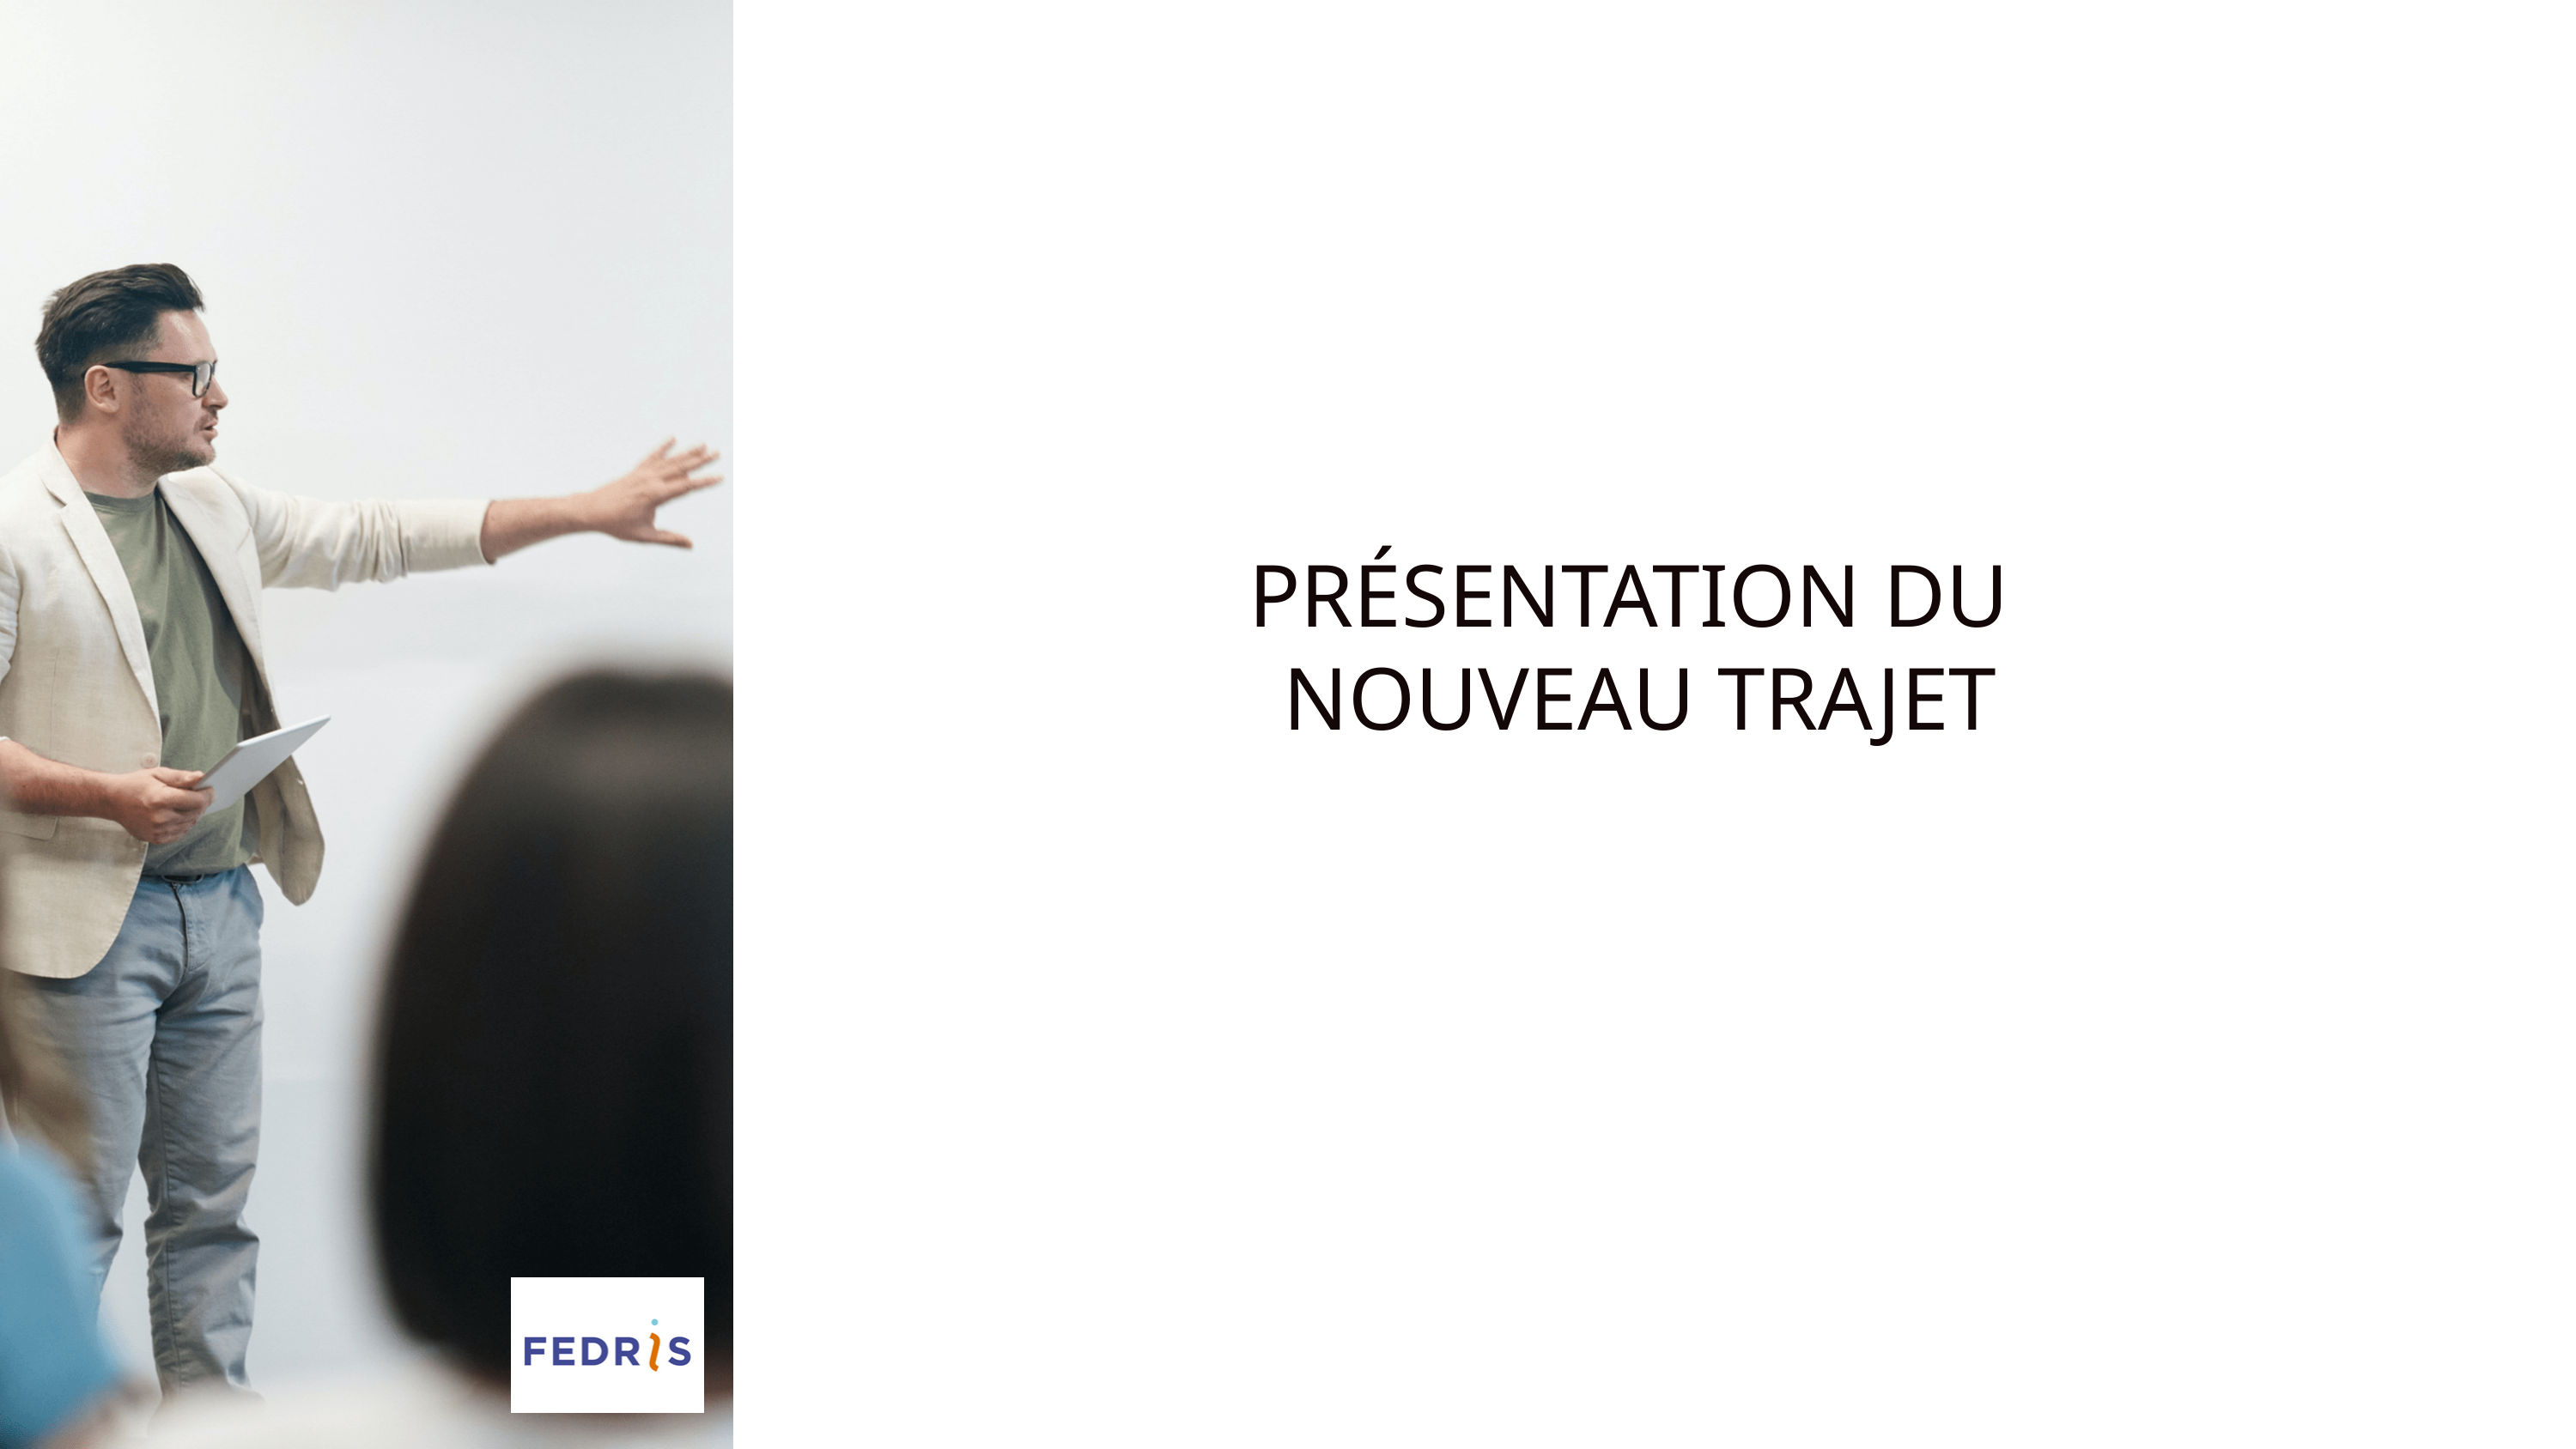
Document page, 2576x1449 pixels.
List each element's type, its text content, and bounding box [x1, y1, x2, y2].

picture [0, 0, 733, 1449]
text_box Présentation du nouveau trajet [833, 535, 2447, 663]
